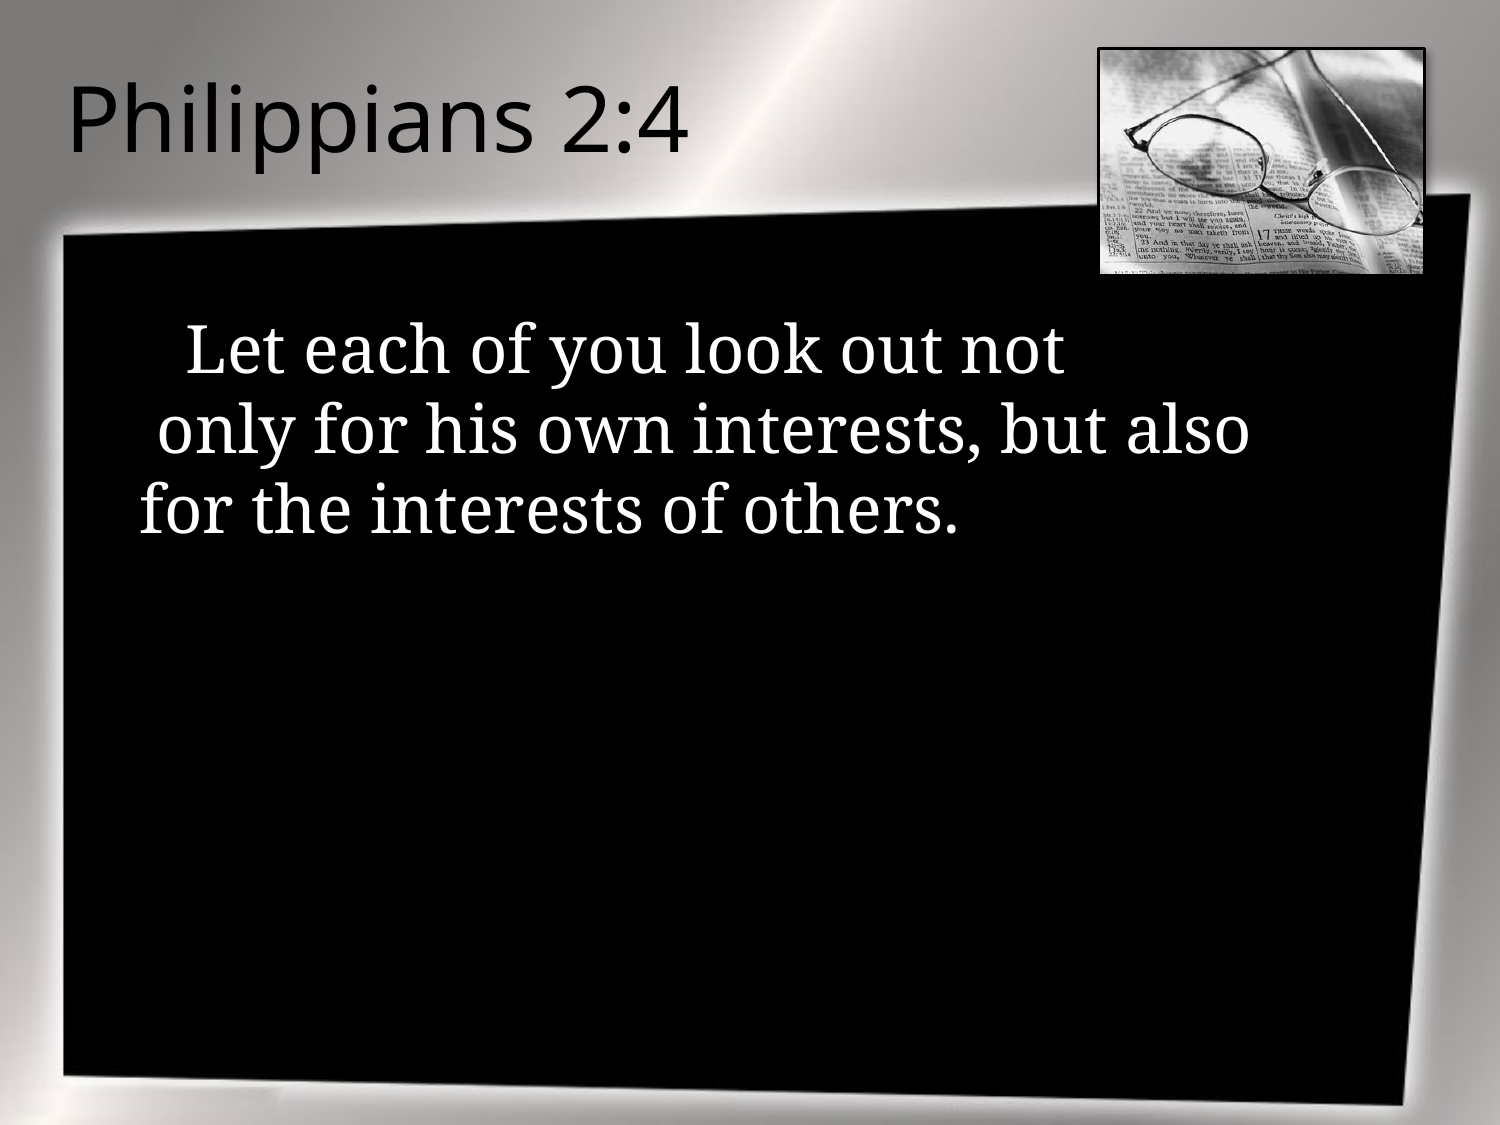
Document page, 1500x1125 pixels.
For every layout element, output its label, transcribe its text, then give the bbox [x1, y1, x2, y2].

picture [0, 0, 1500, 1125]
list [1099, 49, 1424, 275]
text_box Let each of you look out not only for his own interests, but also for the interests of others. [125, 299, 1375, 555]
title Philippians 2:4 [50, 45, 1425, 188]
